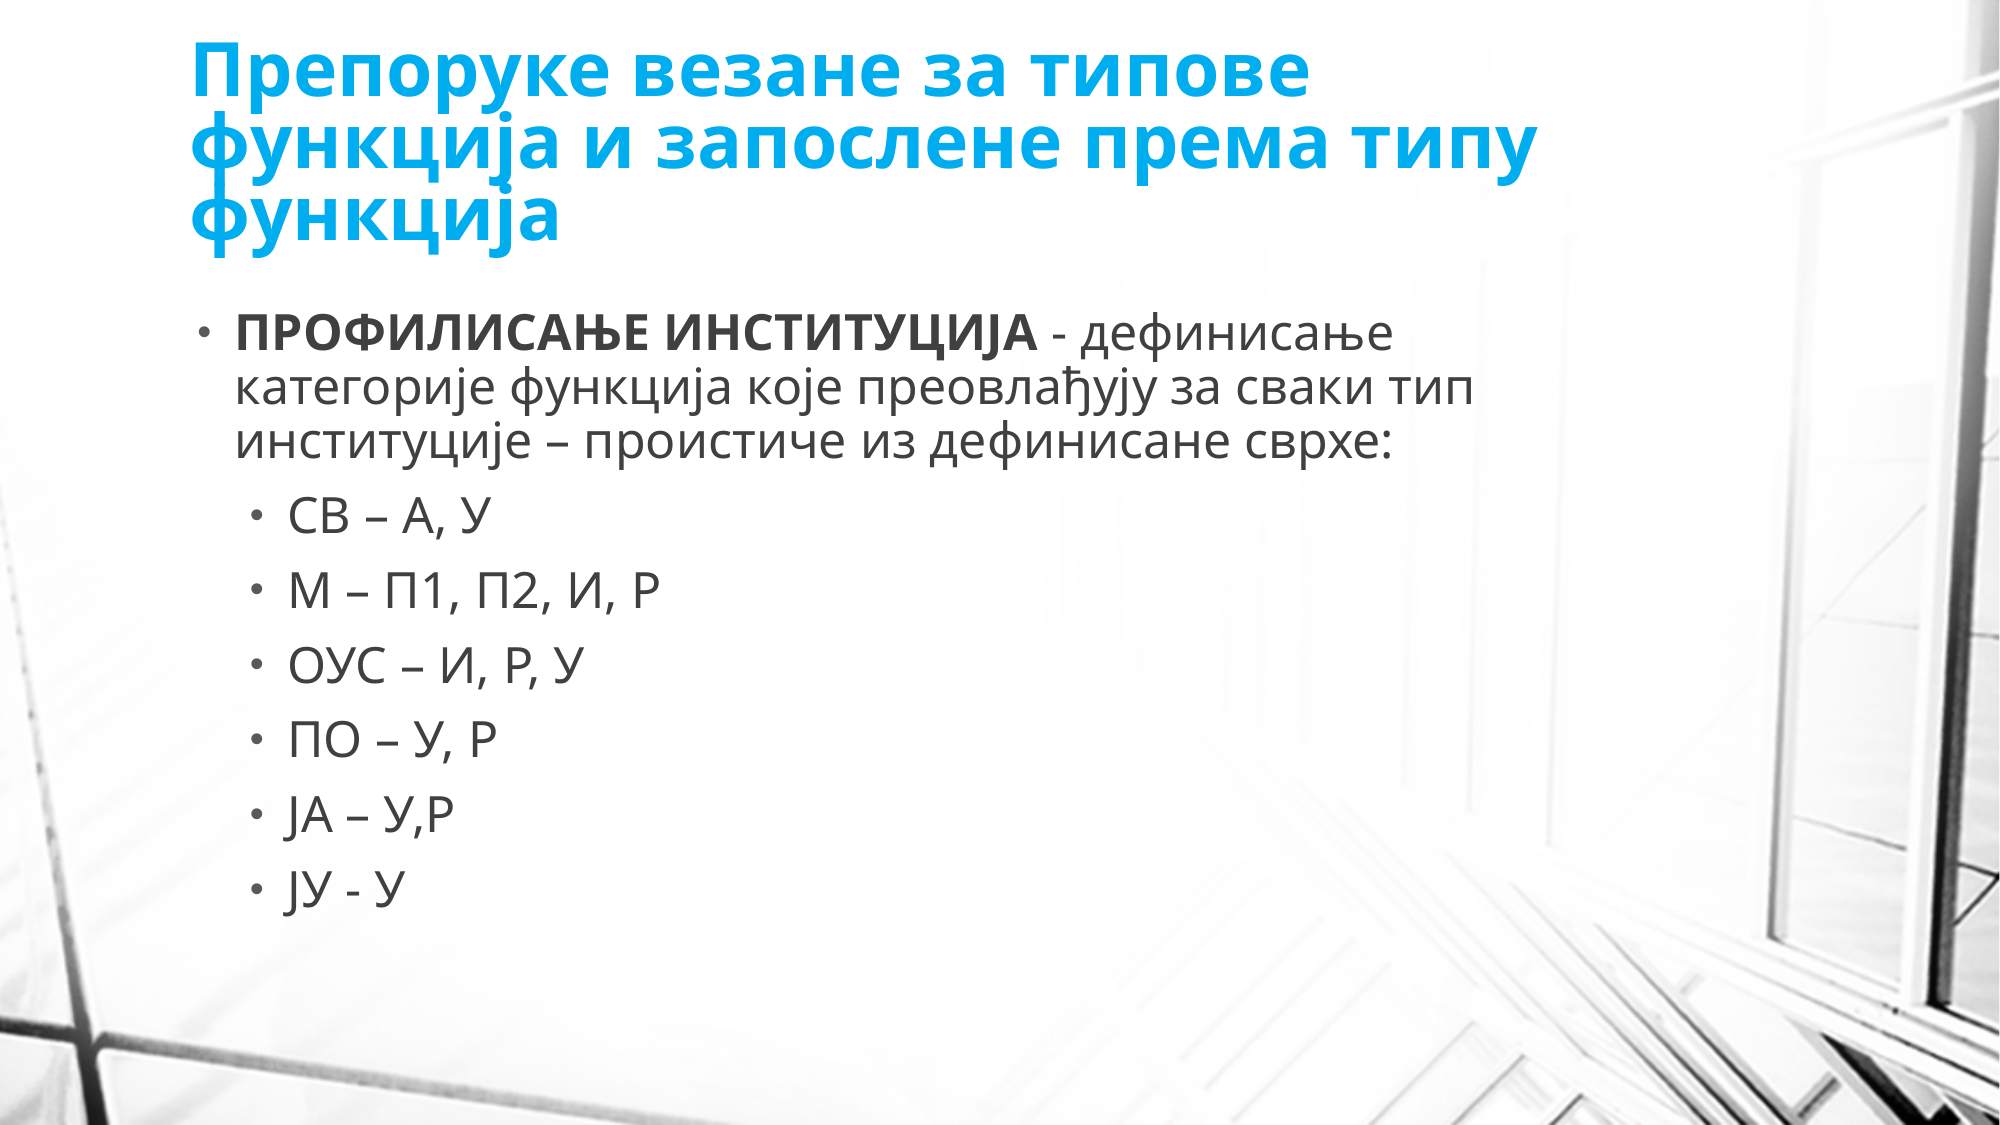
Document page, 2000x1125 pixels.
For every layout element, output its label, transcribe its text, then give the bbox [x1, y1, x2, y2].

list ПРОФИЛИСАЊЕ ИНСТИТУЦИЈА - дефинисање категорије функција које преовлађују за сваки тип институције – проистиче из дефинисане сврхе: СВ – А, У М – П1, П2, И, Р ОУС – И, Р, У ПО – У, Р ЈА – У,Р ЈУ - У [174, 299, 1600, 988]
title Препоруке везане за типове функција и запослене према типу функција [174, 87, 1600, 263]
picture [0, 0, 2000, 1125]
